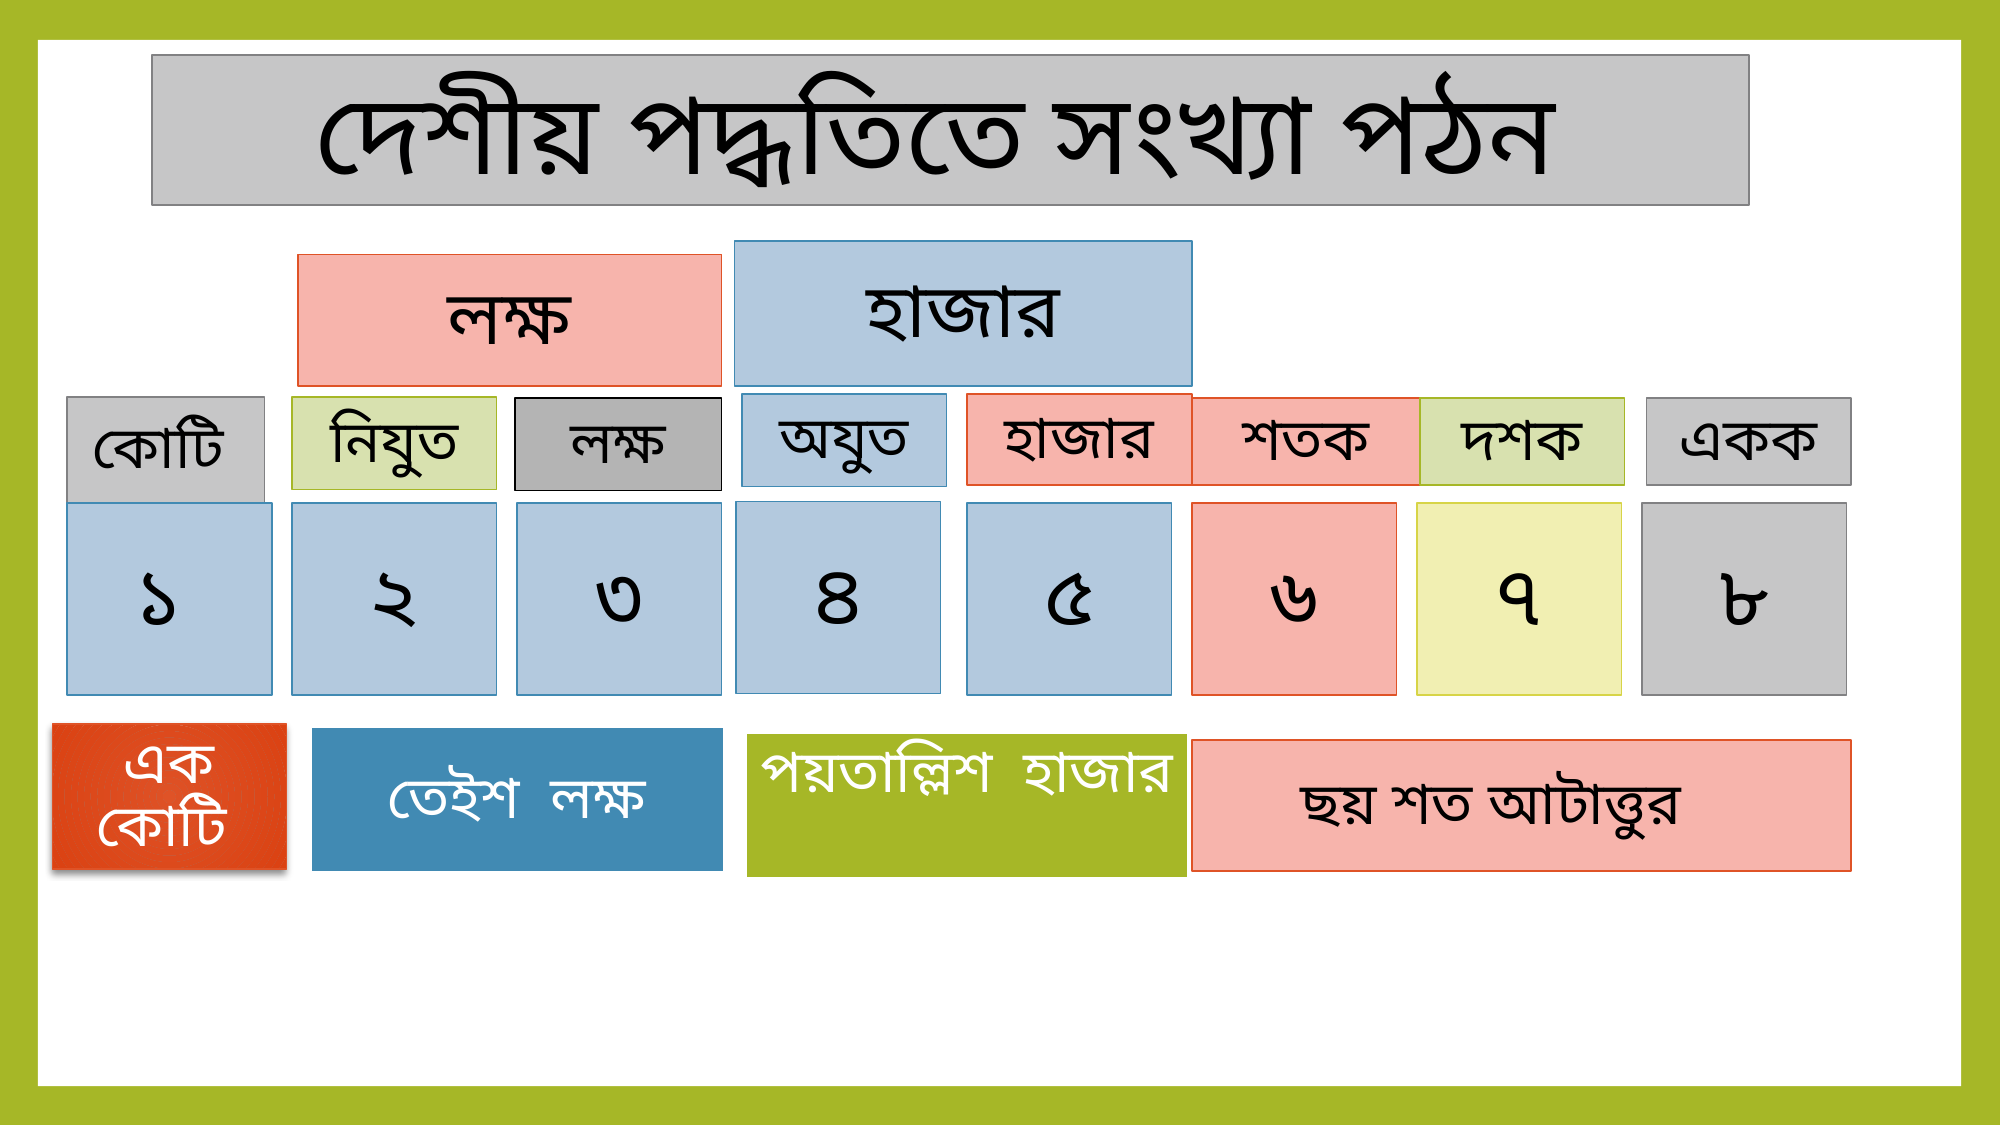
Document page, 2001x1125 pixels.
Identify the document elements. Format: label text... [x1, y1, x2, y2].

text_box দশক [1419, 397, 1625, 486]
text_box কোটি [66, 396, 265, 500]
text_box এক কোটি [52, 723, 287, 870]
text_box অযুত [741, 395, 947, 487]
text_box শতক [1191, 397, 1419, 486]
text_box দেশীয় পদ্ধতিতে সংখ্যা পঠন [151, 54, 1750, 206]
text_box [742, 729, 1193, 882]
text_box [297, 254, 722, 387]
text_box লক্ষ [514, 397, 722, 491]
text_box তেইশ লক্ষ [303, 720, 732, 880]
text_box হাজার [966, 395, 1193, 486]
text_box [1191, 739, 1852, 872]
text_box একক [1646, 397, 1852, 486]
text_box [734, 240, 1193, 387]
text_box নিযুত [291, 396, 497, 490]
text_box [66, 501, 1847, 696]
